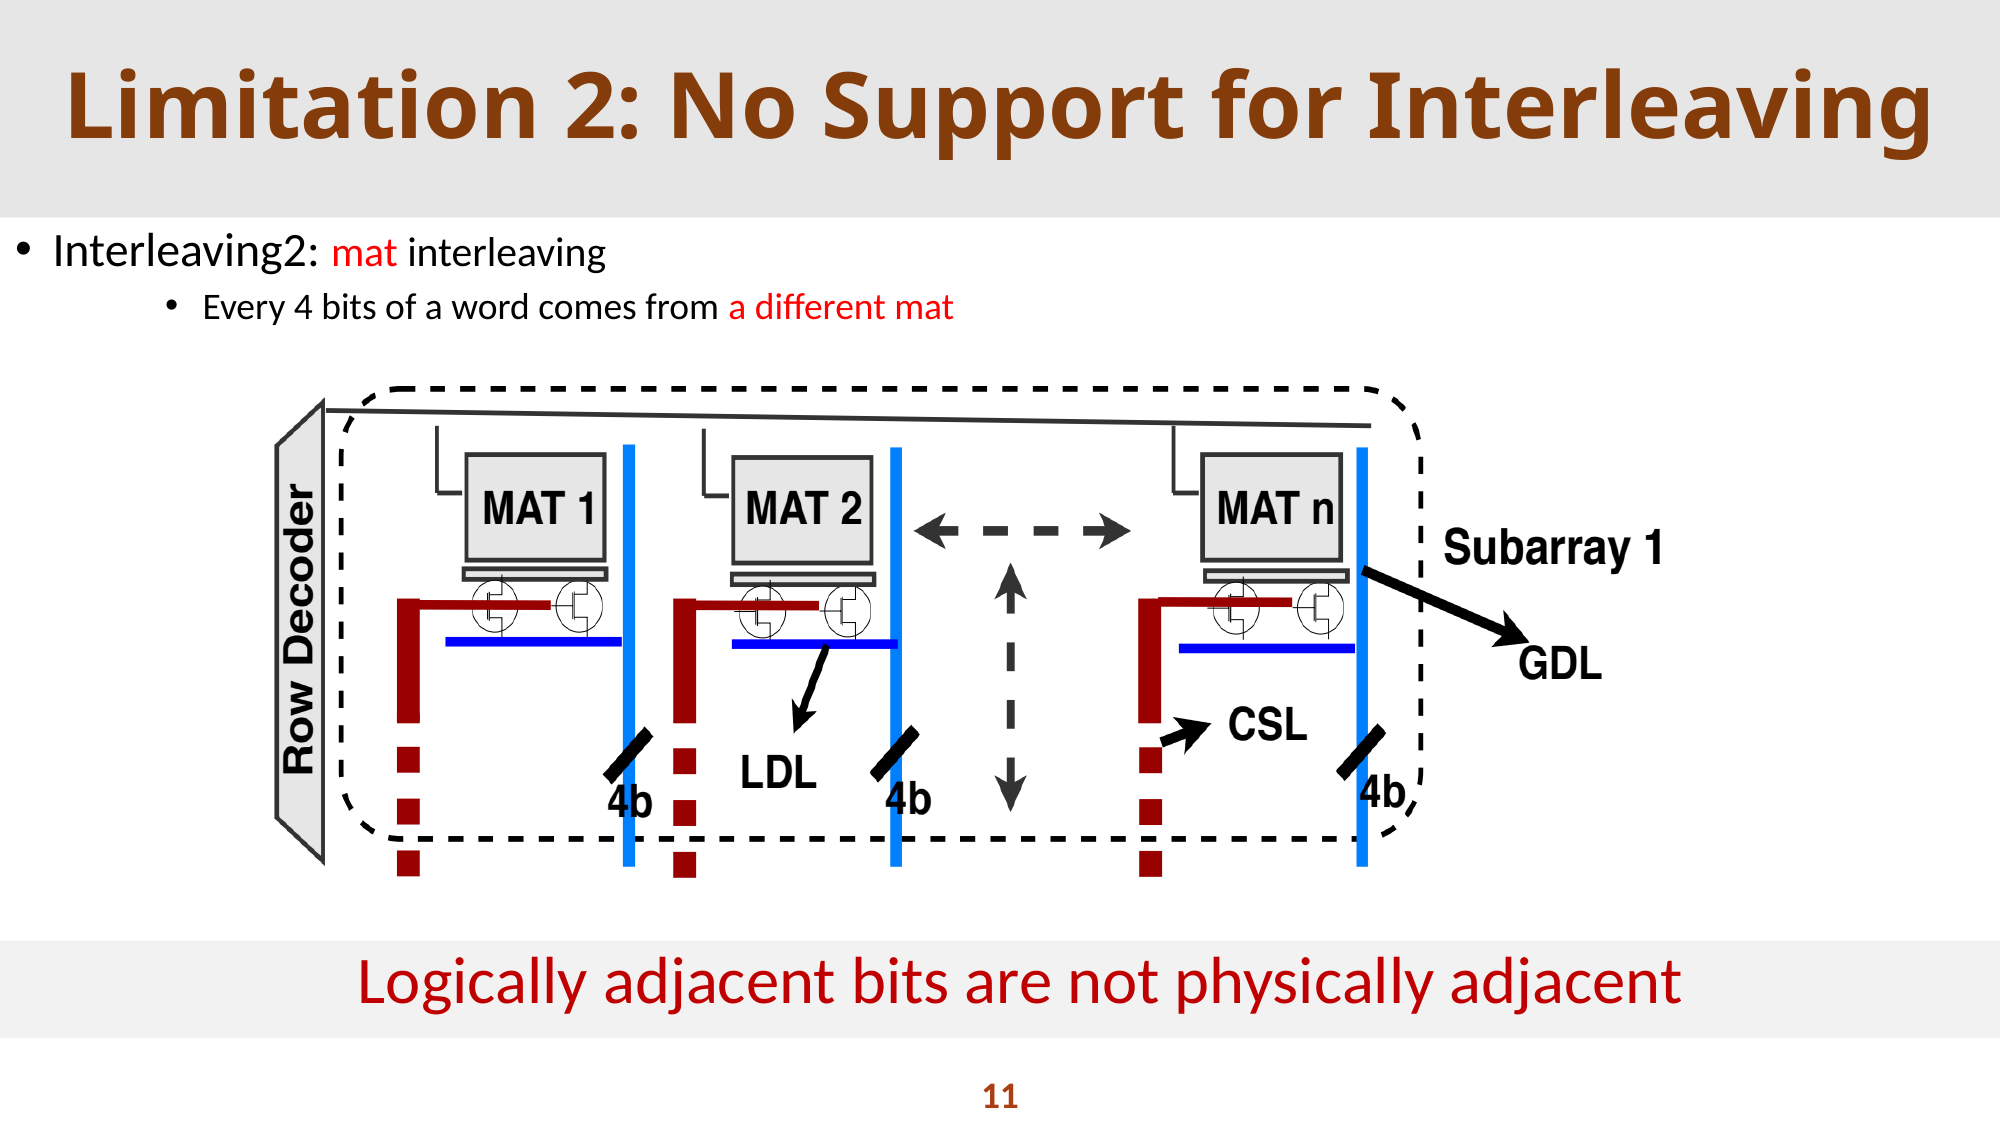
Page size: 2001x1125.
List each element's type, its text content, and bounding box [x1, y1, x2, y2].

text_box Logically adjacent bits are not physically adjacent [0, 940, 2000, 1039]
picture [273, 386, 1671, 890]
title Limitation 2: No Support for Interleaving [0, 0, 2000, 218]
slide_number 11 [923, 1063, 1077, 1123]
list Interleaving2: mat interleaving Every 4 bits of a word comes from a different mat [0, 218, 2000, 940]
